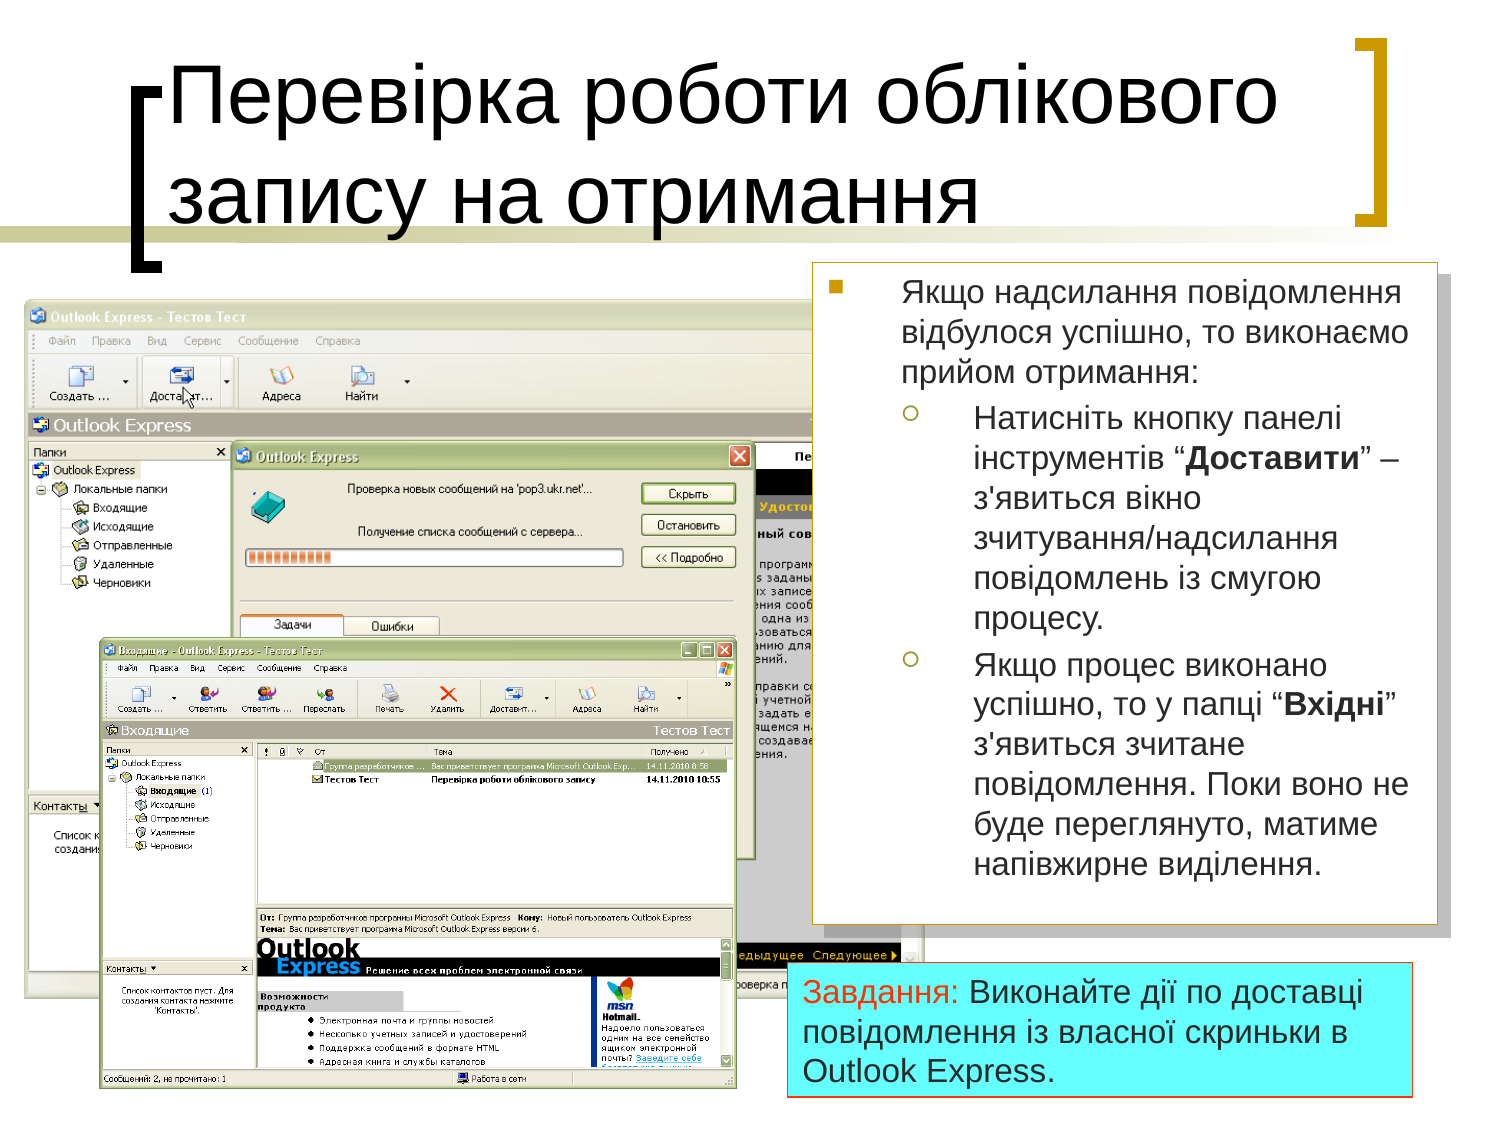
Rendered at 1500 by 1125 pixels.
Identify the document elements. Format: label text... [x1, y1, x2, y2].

picture [24, 299, 926, 1089]
list Якщо надсилання повідомлення відбулося успішно, то виконаємо прийом отримання: Натисніть кнопку панелі інструментів “Доставити” – з'явиться вікно зчитування/надсилання повідомлень із смугою процесу. Якщо процес виконано успішно, то у папці “Вхідні” з'явиться зчитане повідомлення. Поки воно не буде переглянуто, матиме напівжирне виділення. [812, 262, 1438, 925]
text_box Завдання: Виконайте дії по доставці повідомлення із власної скриньки в Outlook Express. [787, 962, 1413, 1097]
title Перевірка роботи облікового запису на отримання [152, 15, 1328, 248]
